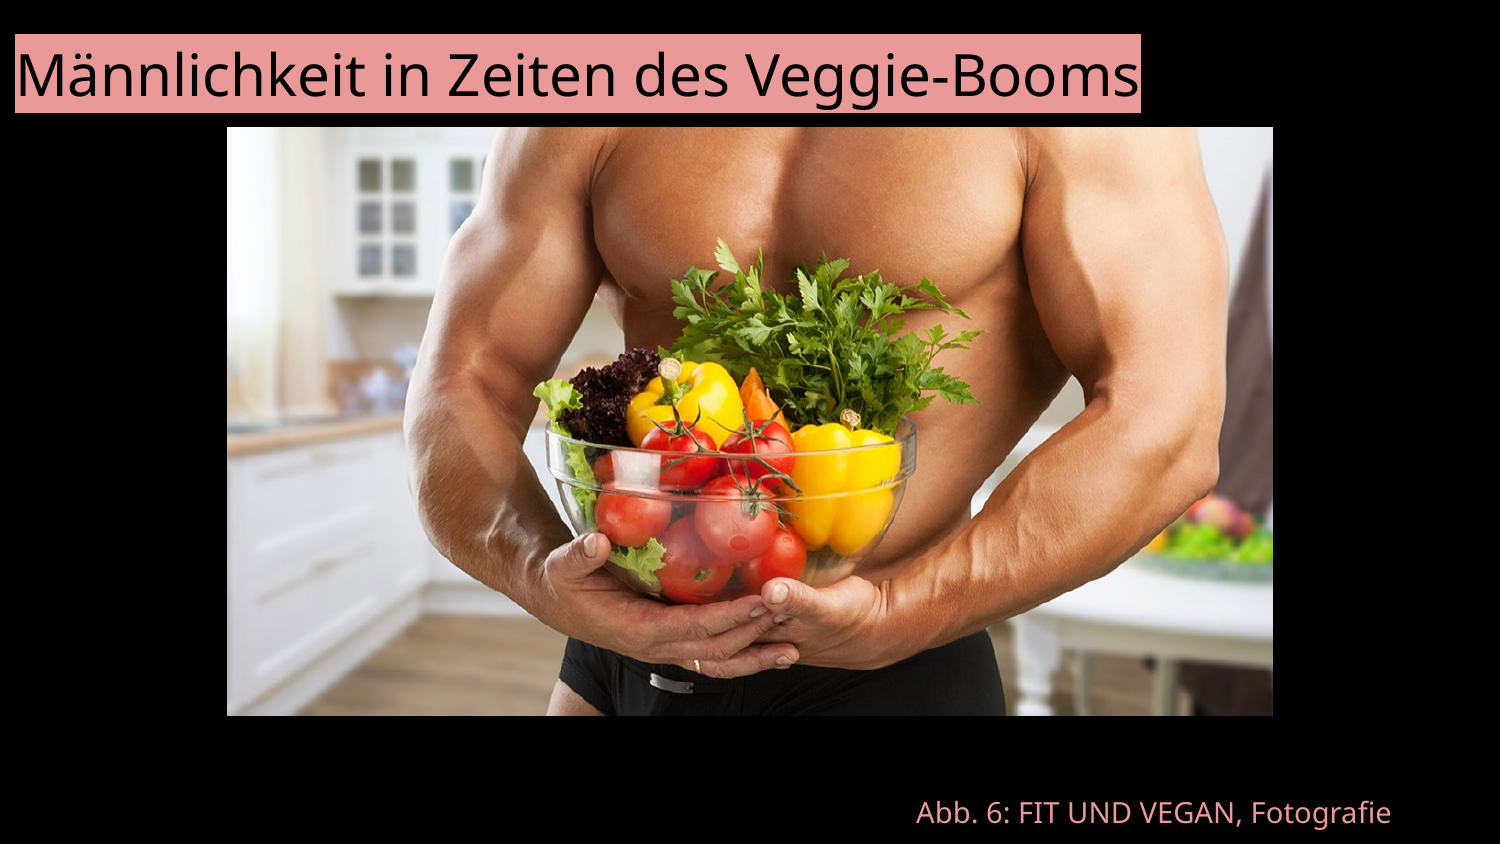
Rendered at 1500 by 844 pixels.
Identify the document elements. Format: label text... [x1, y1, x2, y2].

title Männlichkeit in Zeiten des Veggie-Booms [0, 0, 1398, 123]
subtitle Abb. 6: FIT UND VEGAN, Fotografie [901, 779, 1500, 844]
picture [226, 127, 1274, 717]
